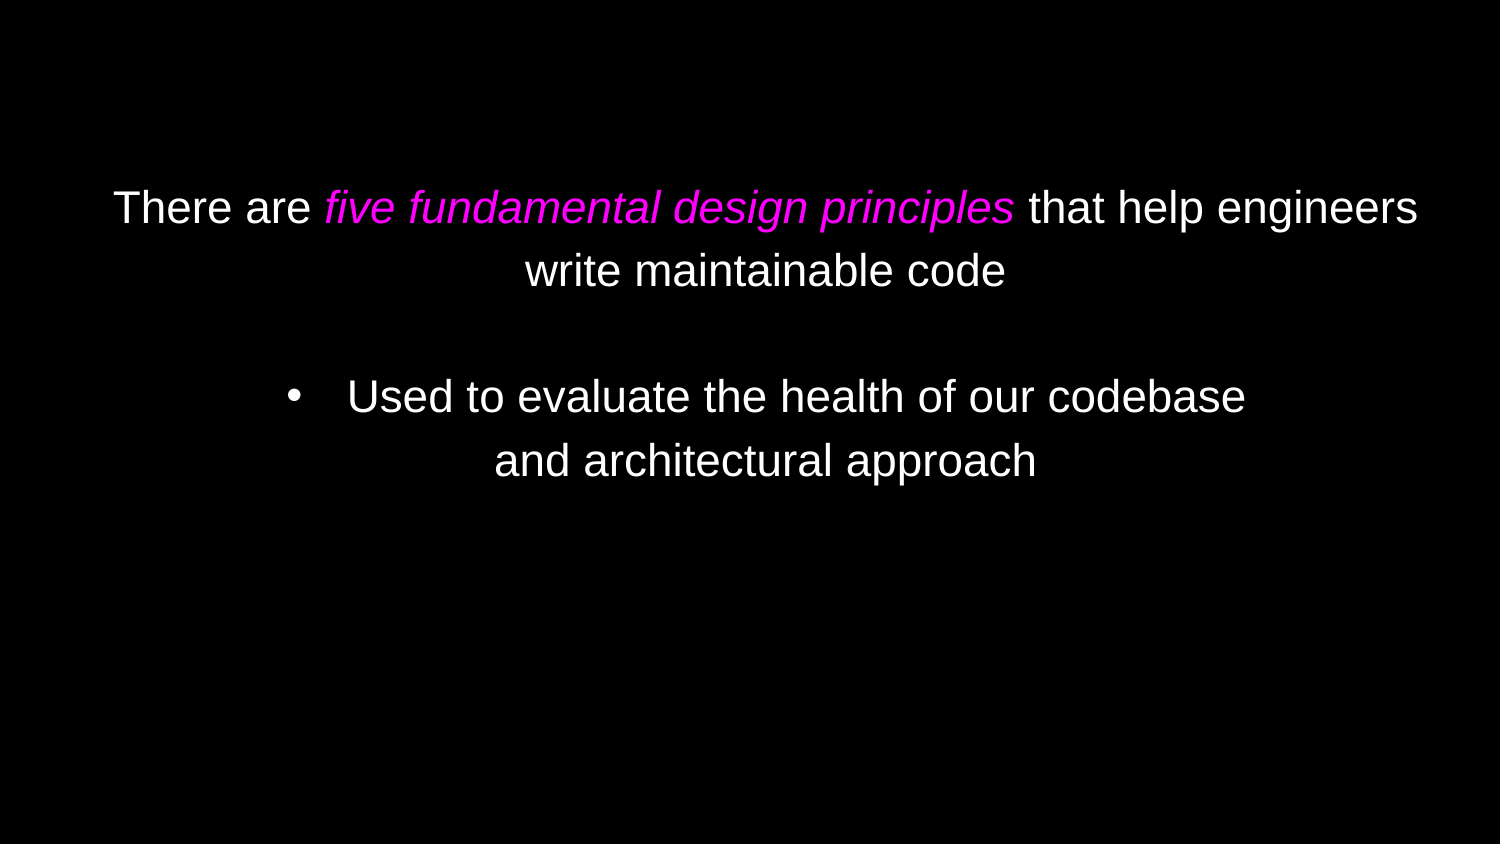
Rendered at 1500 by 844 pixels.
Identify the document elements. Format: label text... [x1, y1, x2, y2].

list There are five fundamental design principles that help engineers write maintainable code Used to evaluate the health of our codebase and architectural approach [90, 161, 1441, 683]
